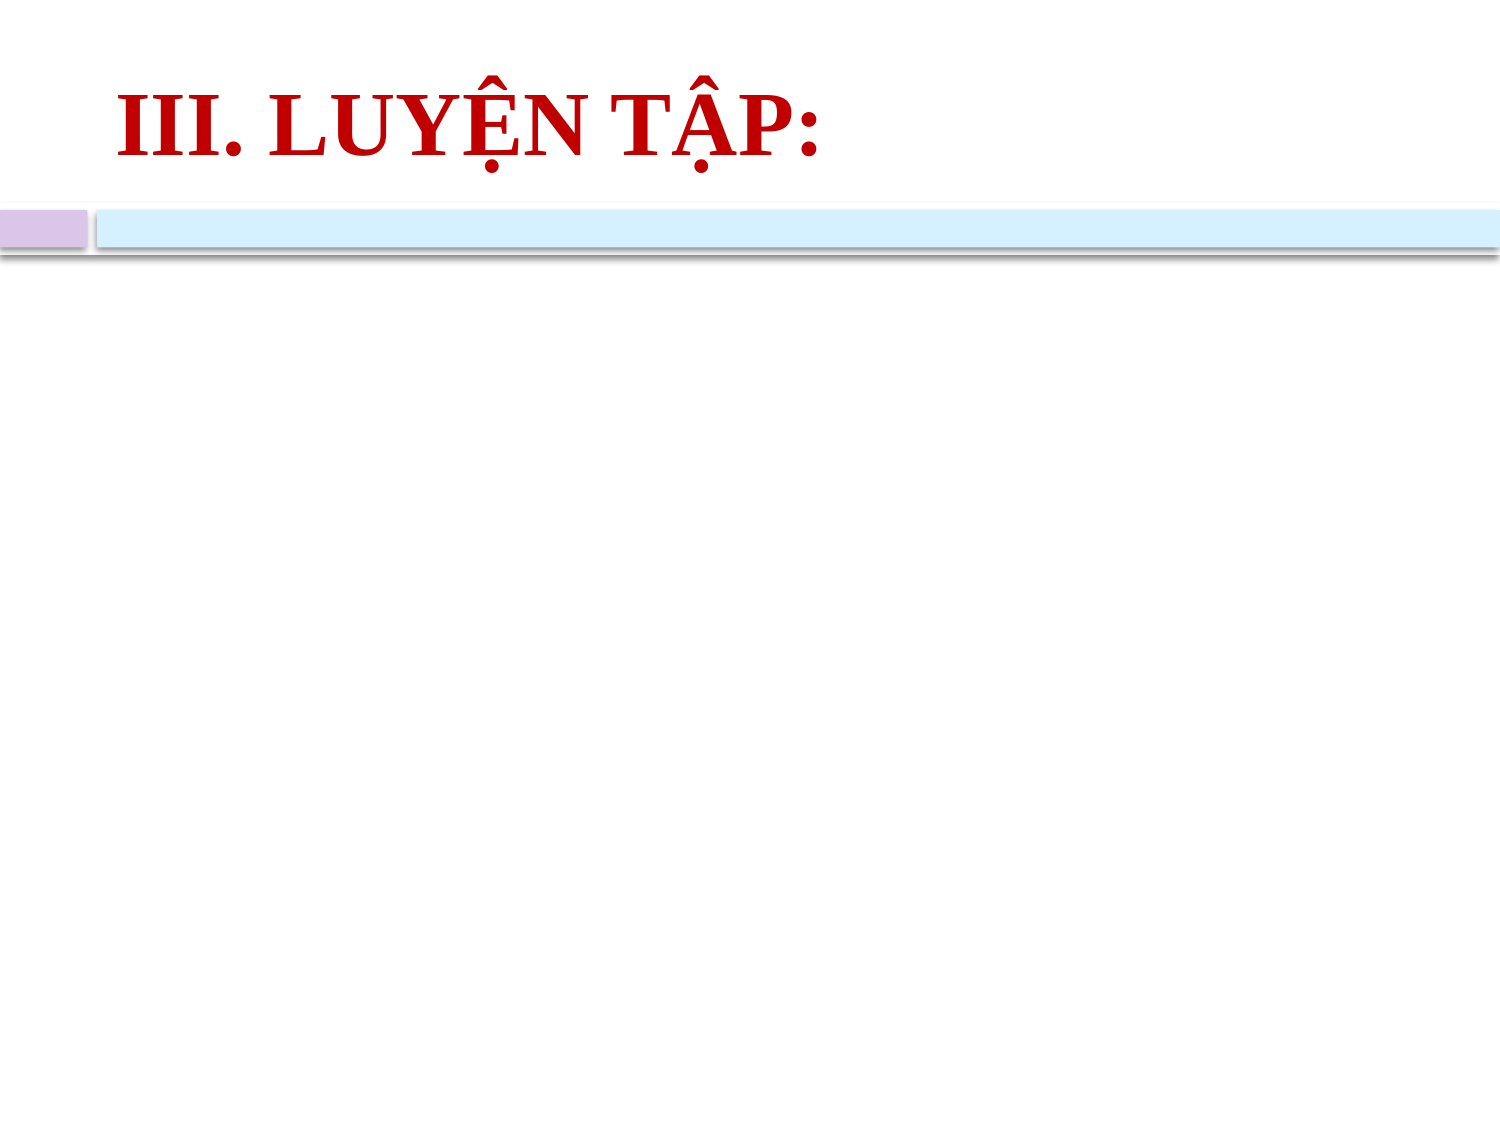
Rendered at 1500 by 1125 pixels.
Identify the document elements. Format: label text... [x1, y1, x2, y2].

title III. LUYỆN TẬP: [100, 37, 1438, 200]
